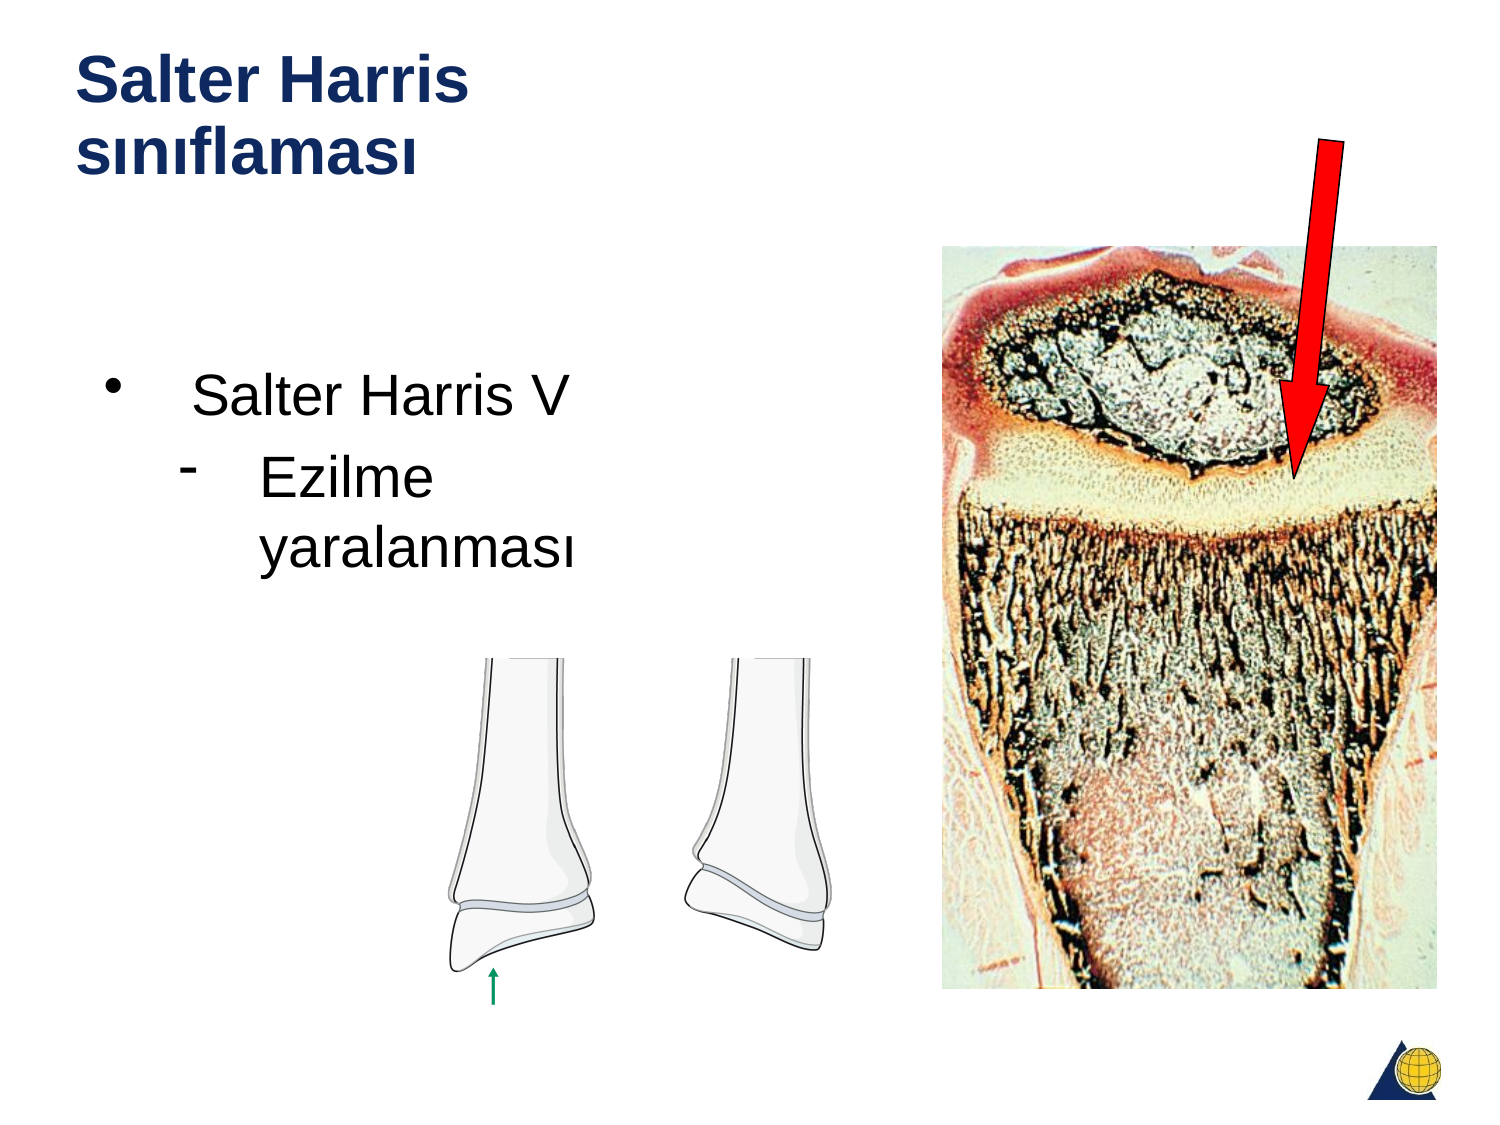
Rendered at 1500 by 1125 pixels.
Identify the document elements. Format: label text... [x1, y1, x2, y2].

text_box [1307, 139, 1344, 244]
picture [442, 656, 838, 1014]
picture [1367, 1040, 1441, 1100]
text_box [941, 246, 1437, 990]
list Salter Harris V Ezilme yaralanması [88, 349, 762, 650]
title Salter Harris sınıflaması [75, 45, 1425, 233]
